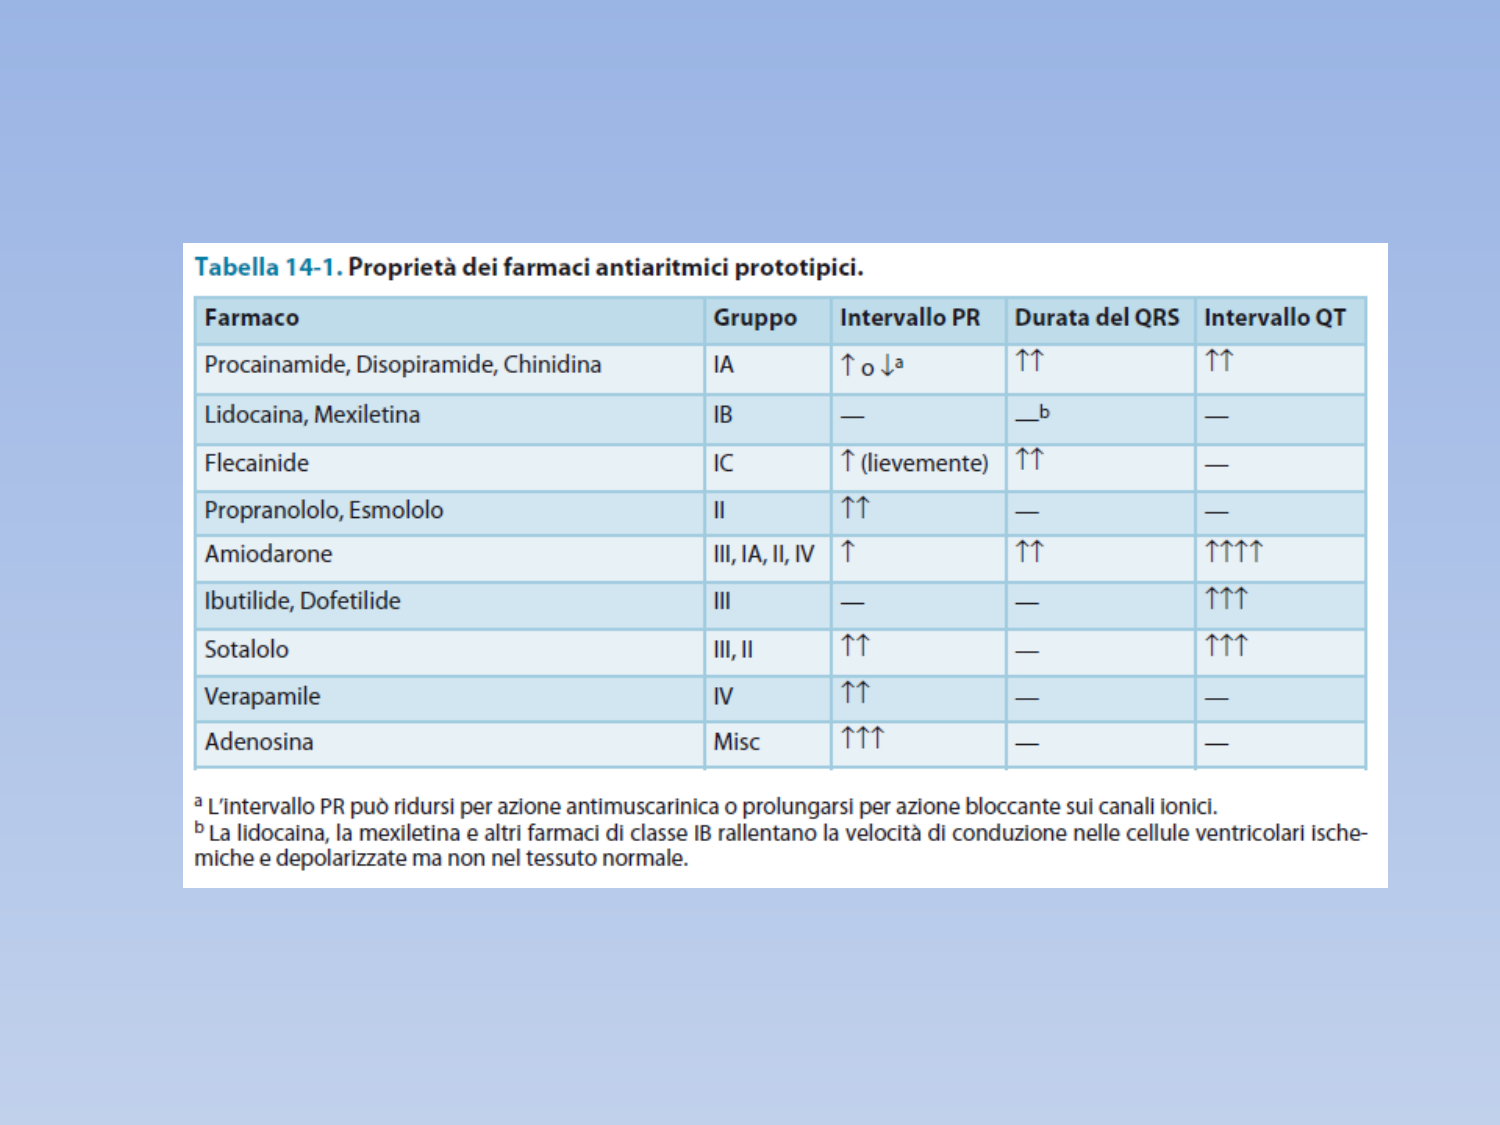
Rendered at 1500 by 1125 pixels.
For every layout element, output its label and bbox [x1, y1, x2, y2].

picture [182, 243, 1388, 888]
